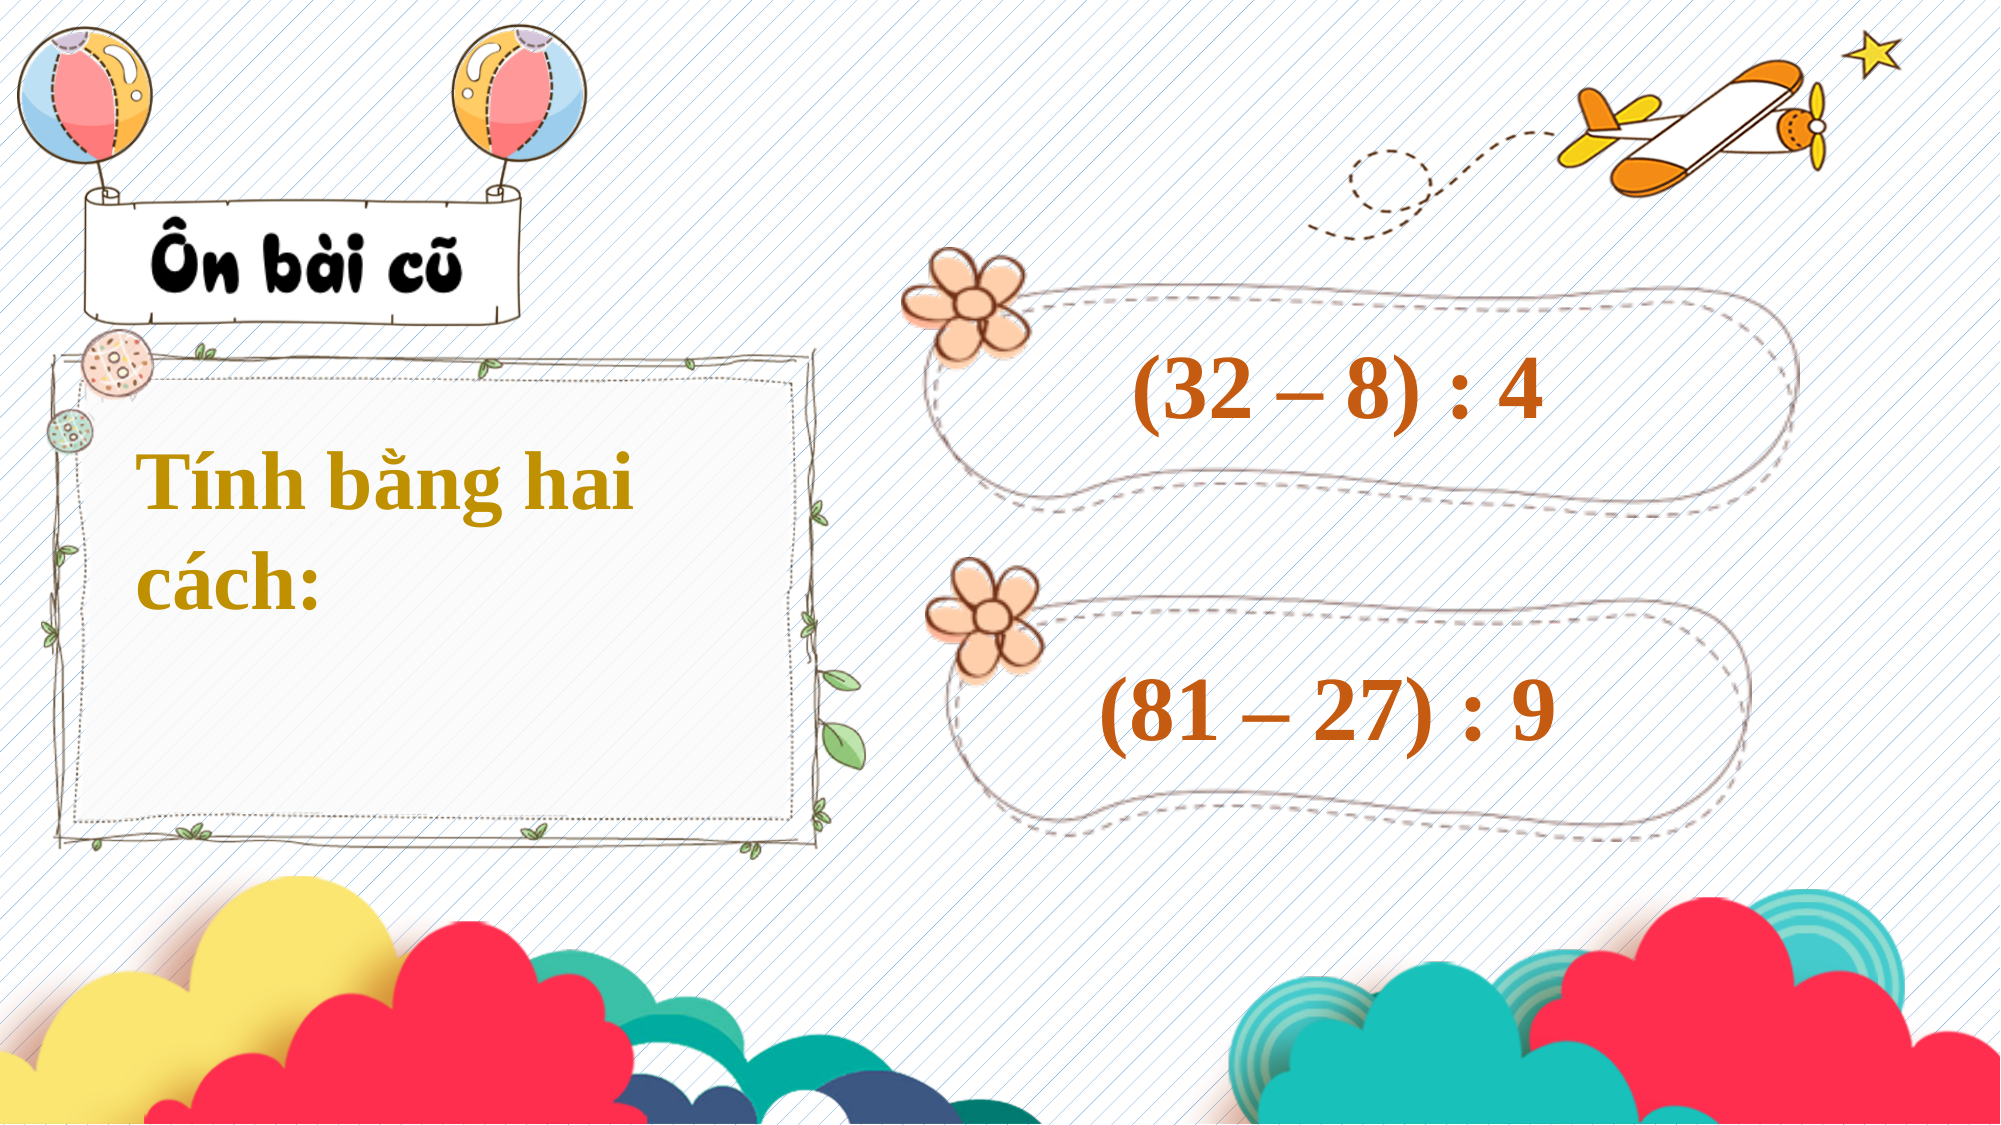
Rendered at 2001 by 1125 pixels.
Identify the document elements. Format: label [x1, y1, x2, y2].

picture [0, 866, 2000, 1124]
text_box [0, 306, 901, 891]
text_box [900, 247, 1800, 518]
text_box [925, 557, 1752, 842]
picture [1292, 0, 2000, 265]
text_box [17, 0, 591, 306]
